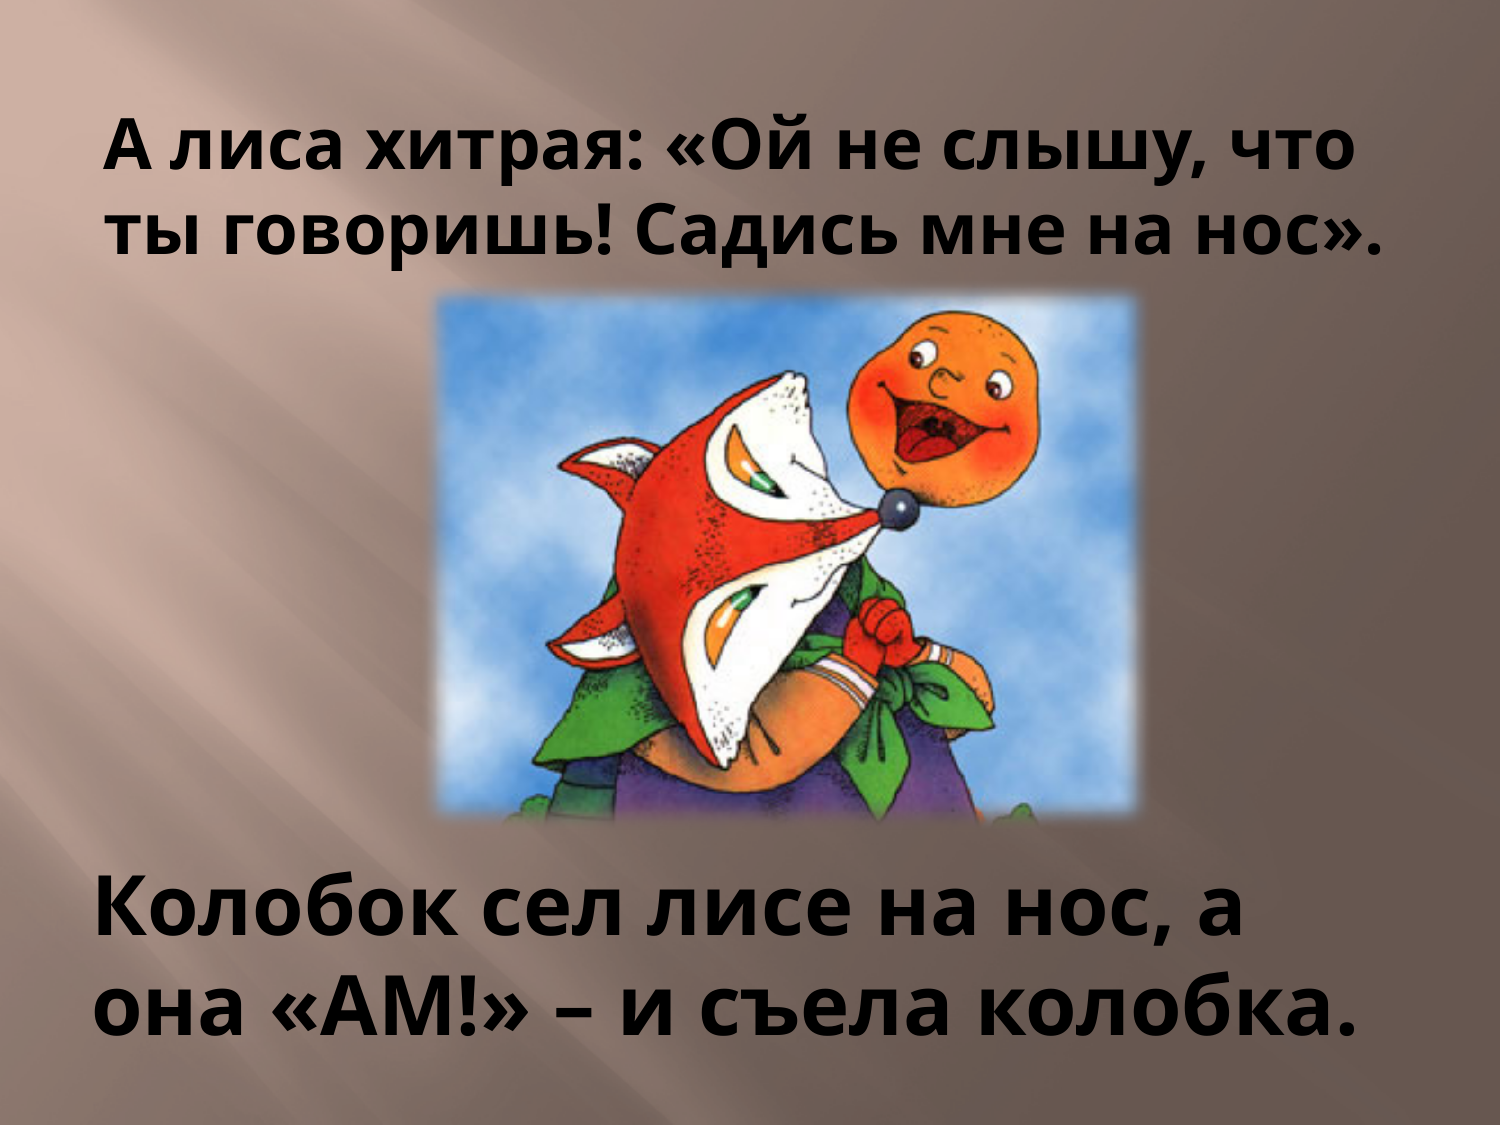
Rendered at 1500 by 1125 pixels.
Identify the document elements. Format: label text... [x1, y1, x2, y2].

title А лиса хитрая: «Ой не слышу, что ты говоришь! Садись мне на нос». [88, 90, 1439, 278]
text_box Колобок сел лисе на нос, а она «АМ!» – и съела колобка. [76, 857, 1427, 1046]
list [418, 278, 1154, 830]
